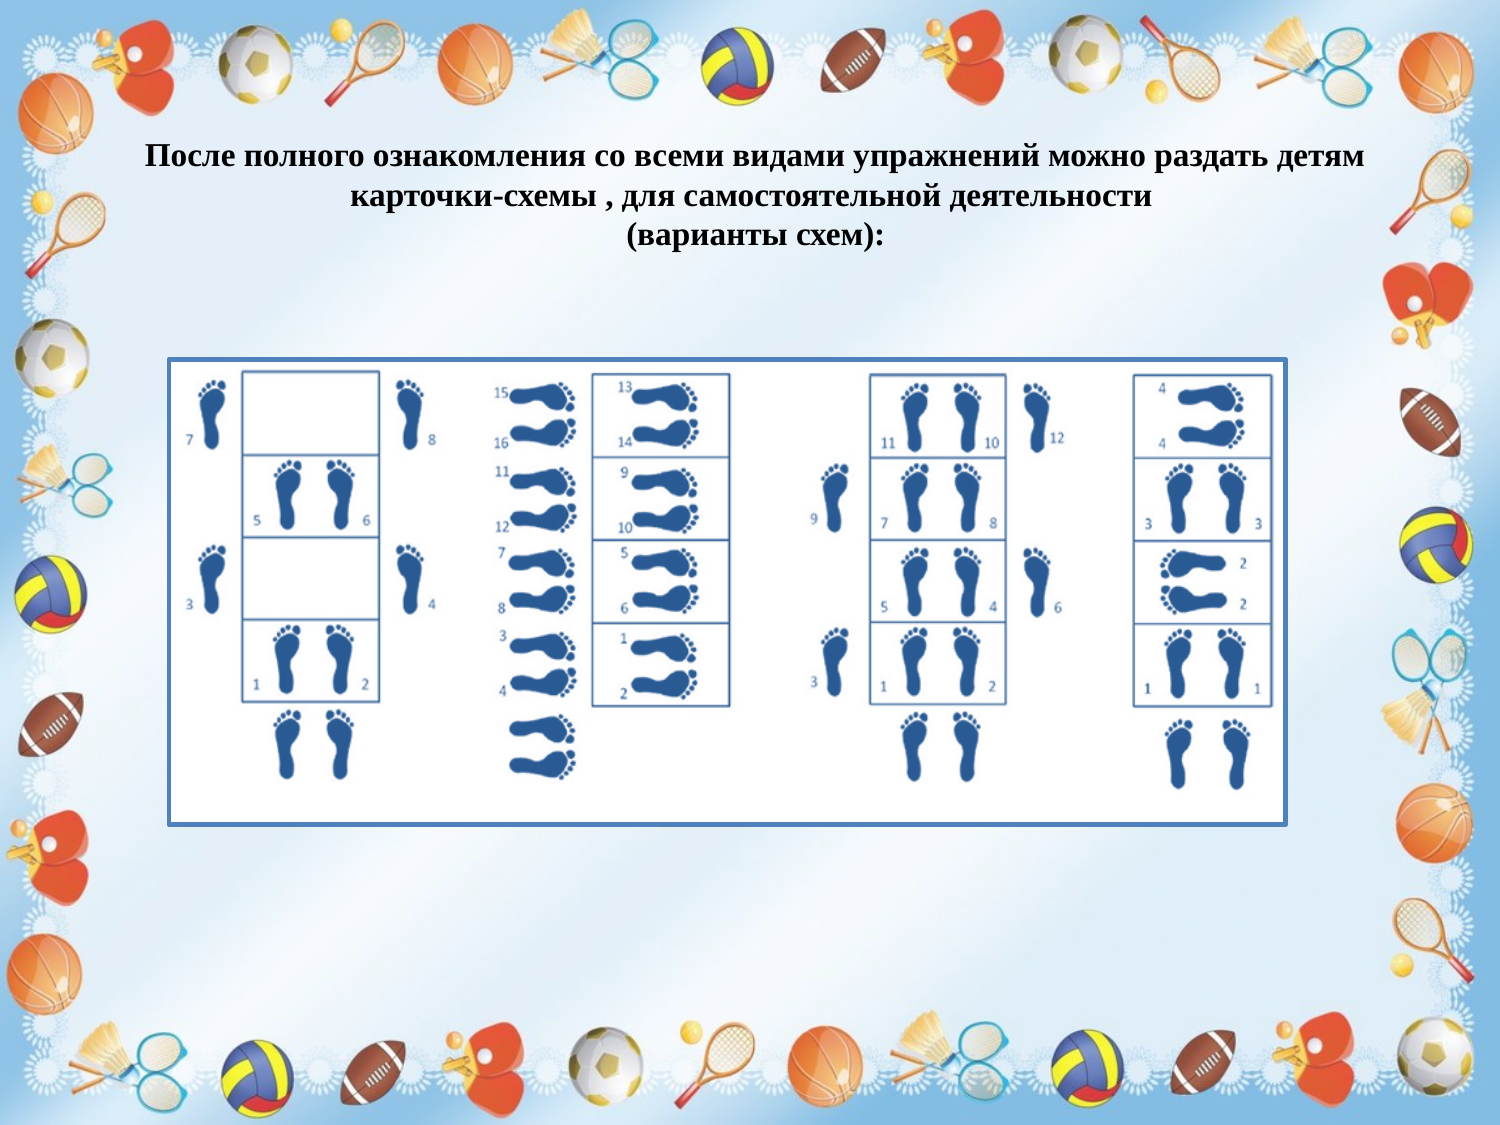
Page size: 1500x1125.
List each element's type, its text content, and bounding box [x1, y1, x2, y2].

picture [170, 361, 1284, 823]
text_box После полного ознакомления со всеми видами упражнений можно раздать детям карточки-схемы , для самостоятельной деятельности (варианты схем): [76, 125, 1436, 260]
